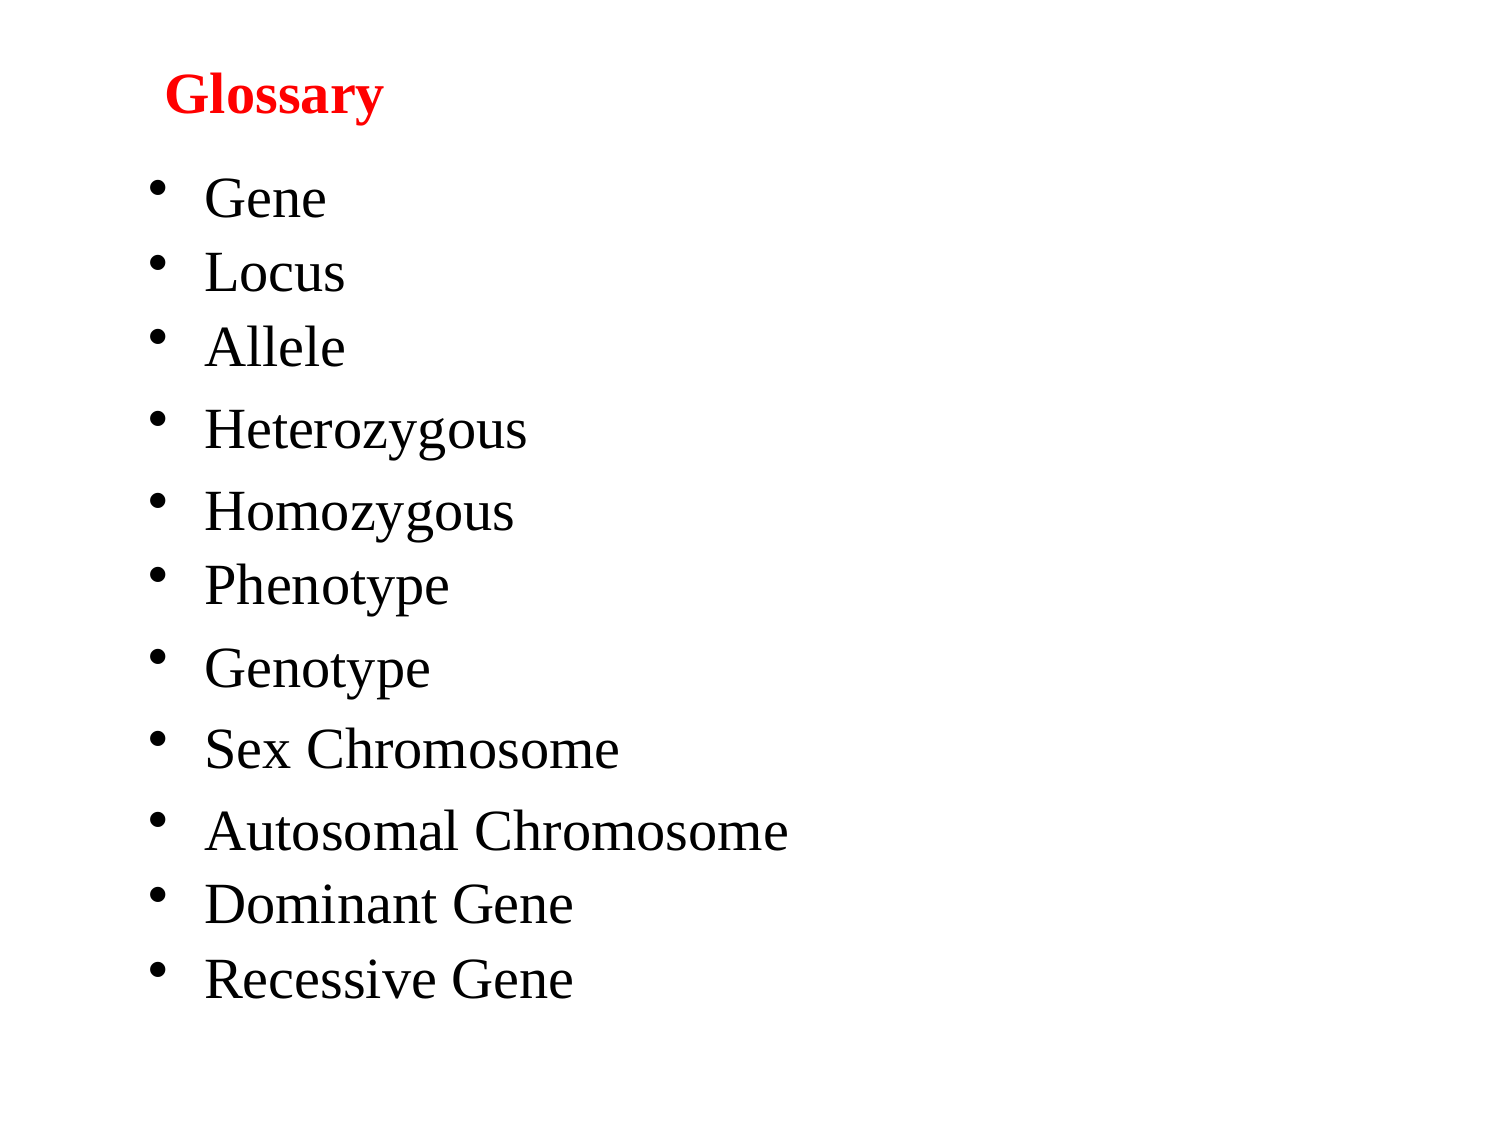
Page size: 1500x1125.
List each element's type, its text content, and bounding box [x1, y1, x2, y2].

text_box Gene Locus Allele Heterozygous Homozygous Phenotype Genotype Sex Chromosome Autosomal Chromosome Dominant Gene Recessive Gene [133, 159, 1500, 844]
text_box Glossary [149, 62, 1500, 119]
